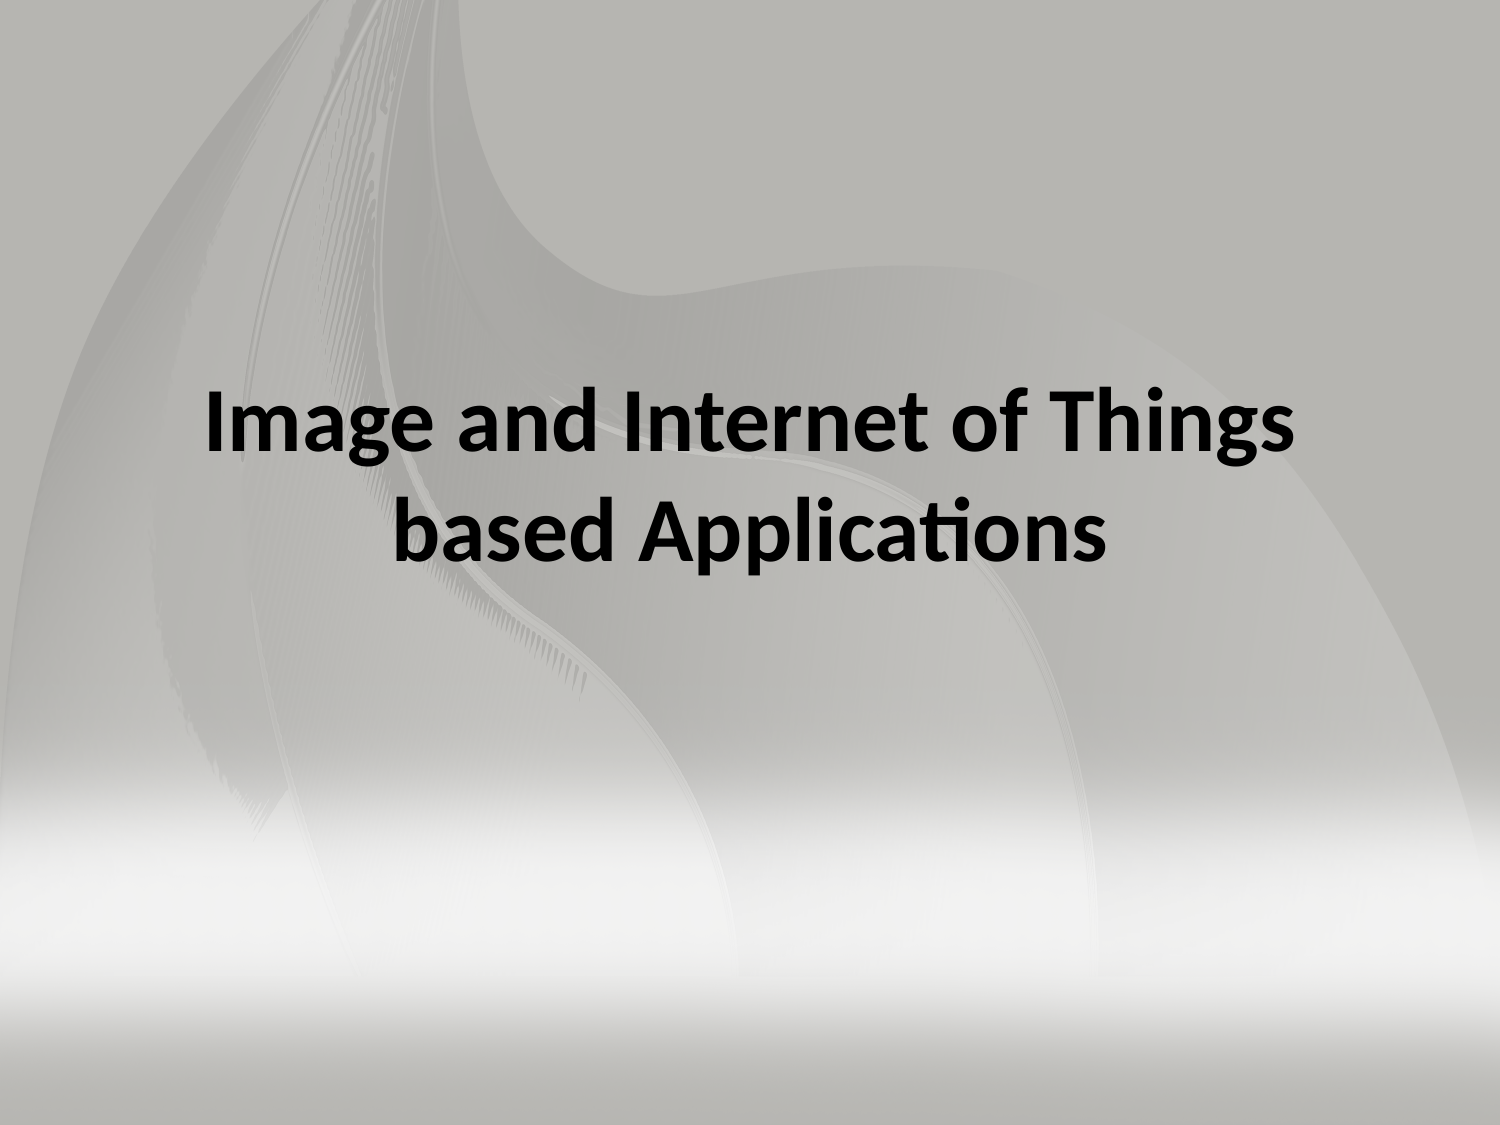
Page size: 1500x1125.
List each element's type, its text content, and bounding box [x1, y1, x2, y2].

title Image and Internet of Things based Applications [112, 349, 1388, 591]
picture [0, 0, 1500, 1125]
